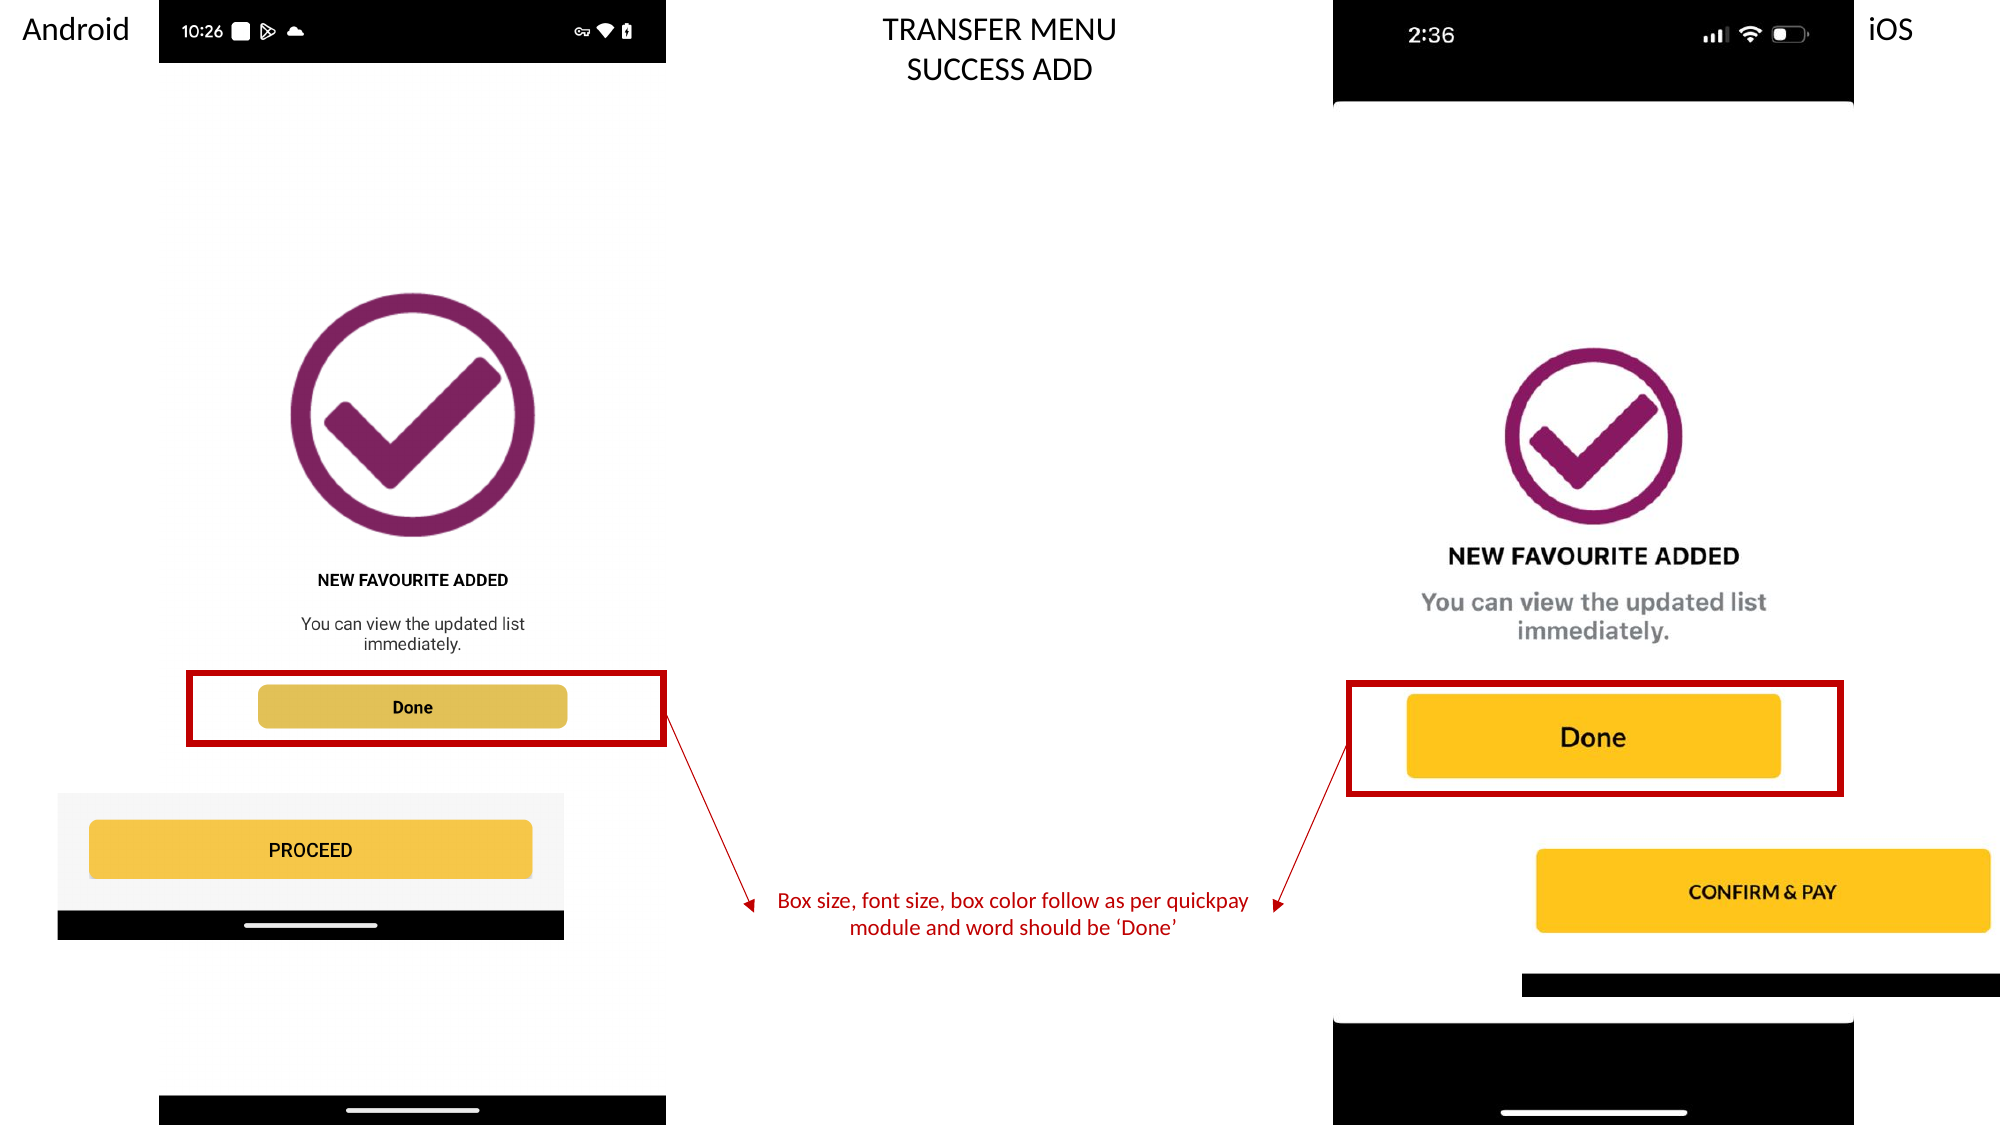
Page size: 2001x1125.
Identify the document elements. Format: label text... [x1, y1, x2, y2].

text_box Box size, font size, box color follow as per quickpay module and word should be ‘Done’ [753, 877, 1274, 948]
text_box Android [7, 0, 146, 55]
picture [1333, 0, 2000, 1125]
picture [57, 0, 666, 1125]
text_box TRANSFER MENU SUCCESS ADD [867, 0, 1133, 95]
text_box iOS [1854, 0, 1929, 55]
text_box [663, 708, 754, 914]
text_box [1273, 738, 1350, 914]
